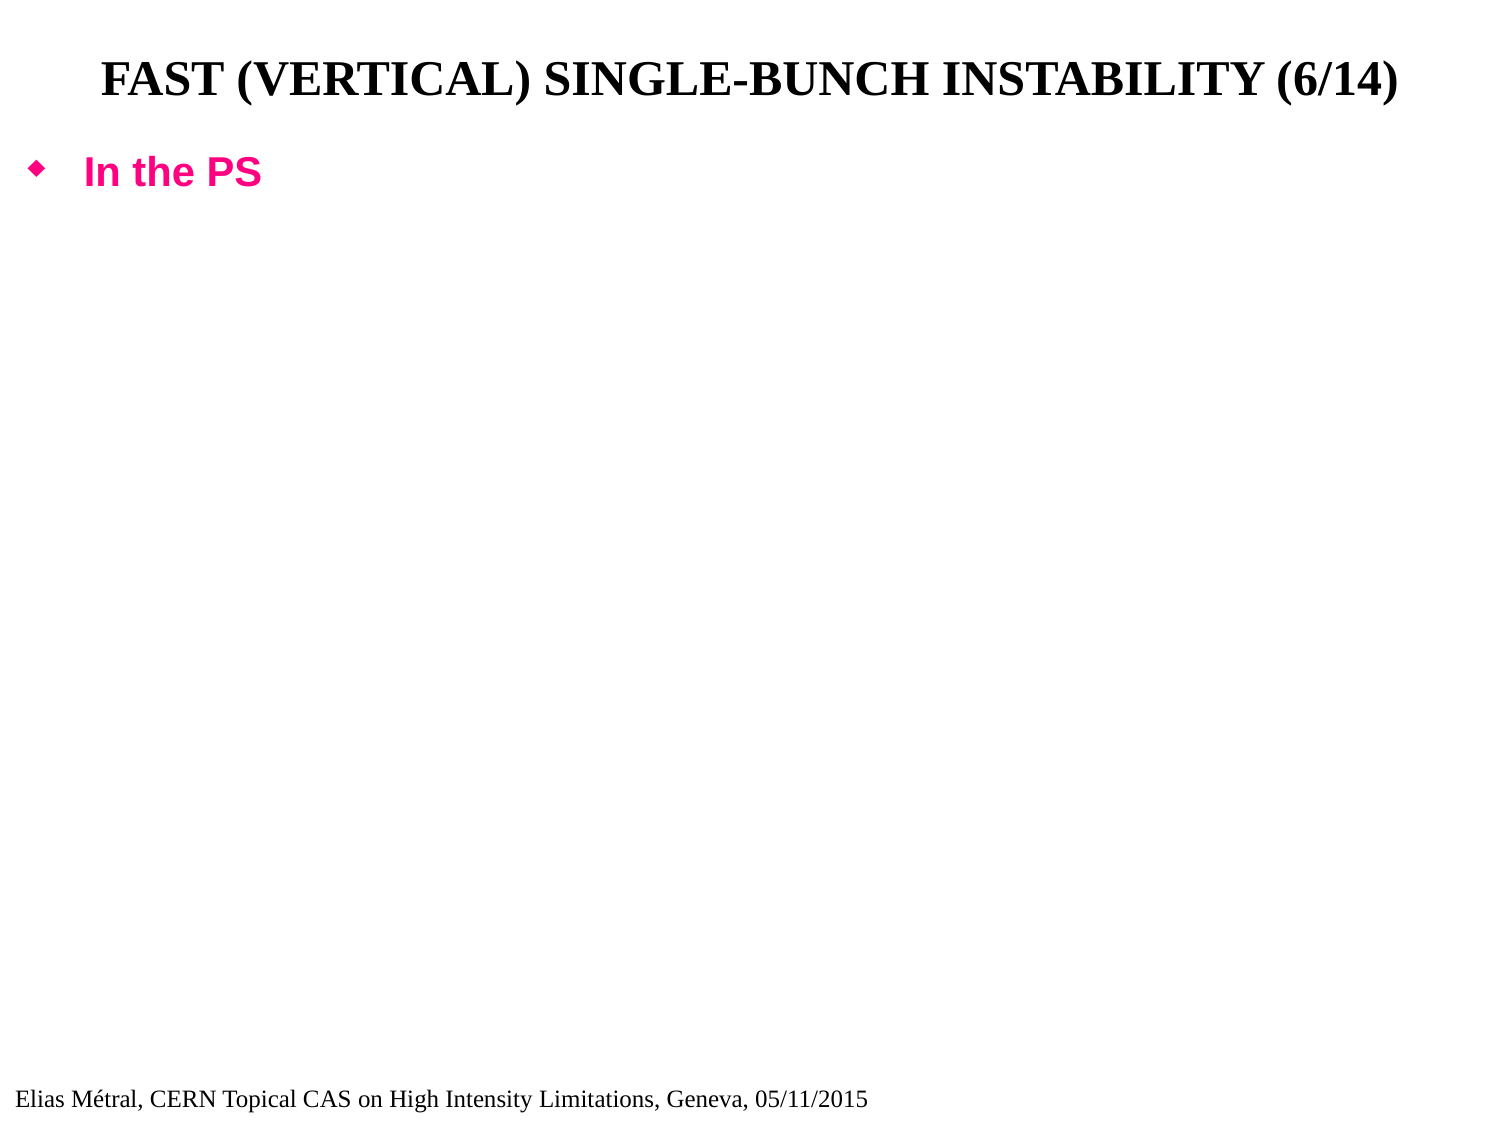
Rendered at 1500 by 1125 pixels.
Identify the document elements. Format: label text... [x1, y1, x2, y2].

text_box In the PS [12, 137, 1463, 469]
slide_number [0, 1074, 1500, 1125]
title FAST (VERTICAL) SINGLE-BUNCH INSTABILITY (6/14) [0, 24, 1500, 125]
